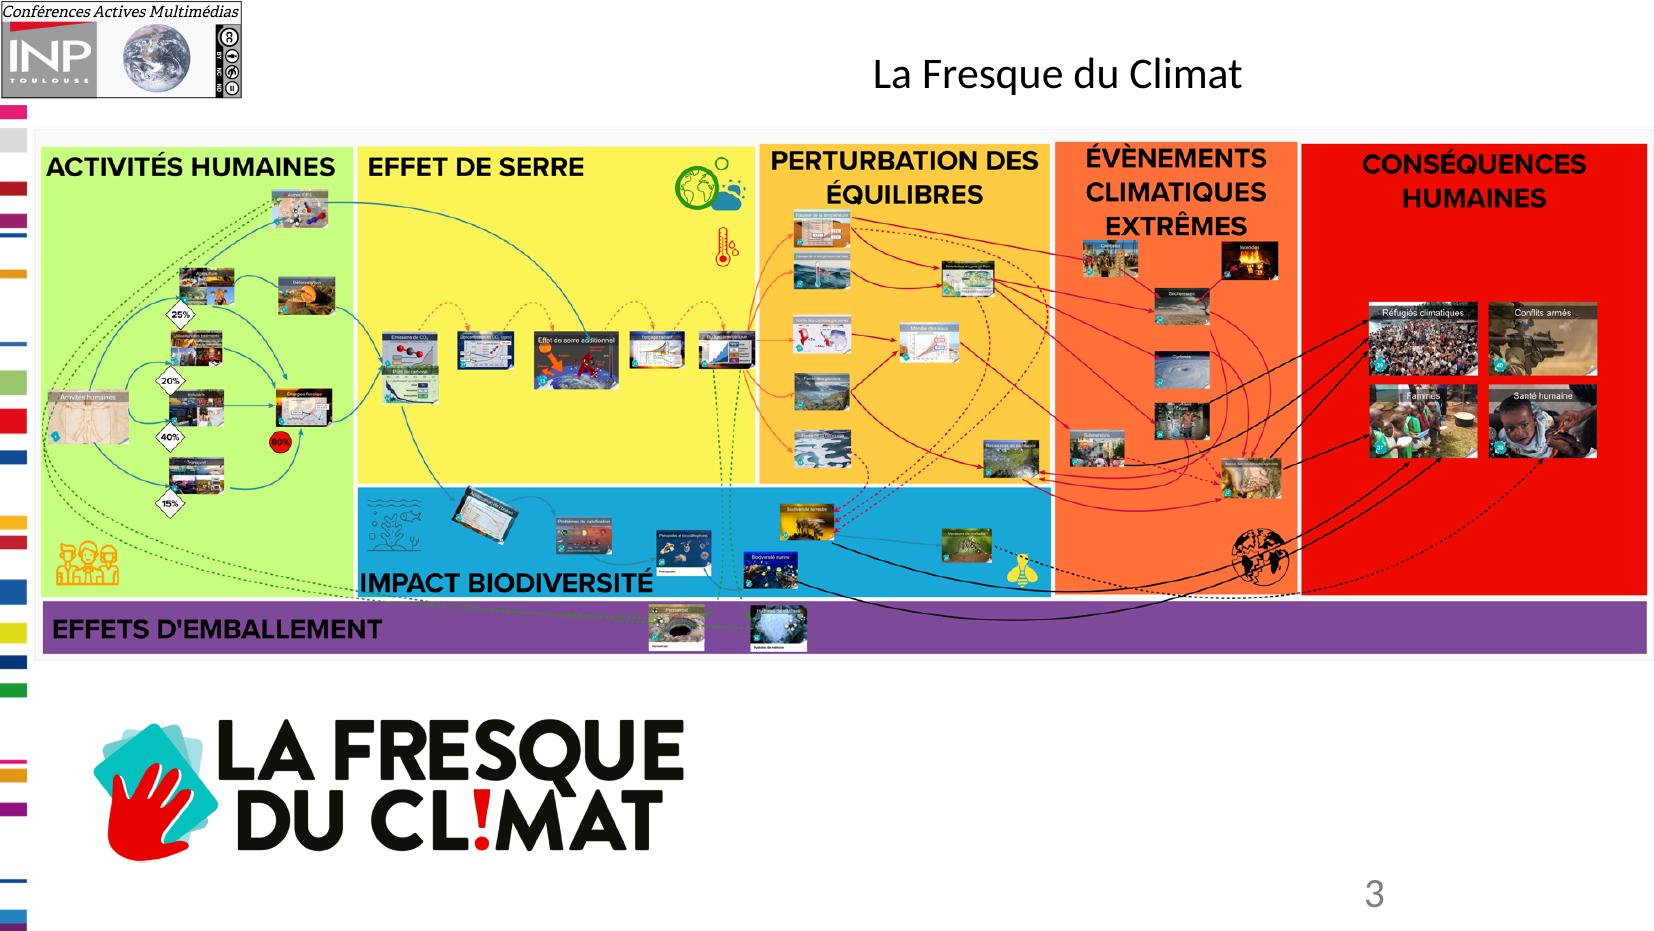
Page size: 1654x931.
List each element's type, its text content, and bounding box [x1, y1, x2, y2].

text_box La Fresque du Climat [480, 14, 1636, 125]
picture [0, 0, 243, 100]
text_box ‹#› [1283, 865, 1401, 916]
picture [64, 700, 723, 871]
picture [0, 105, 1654, 931]
